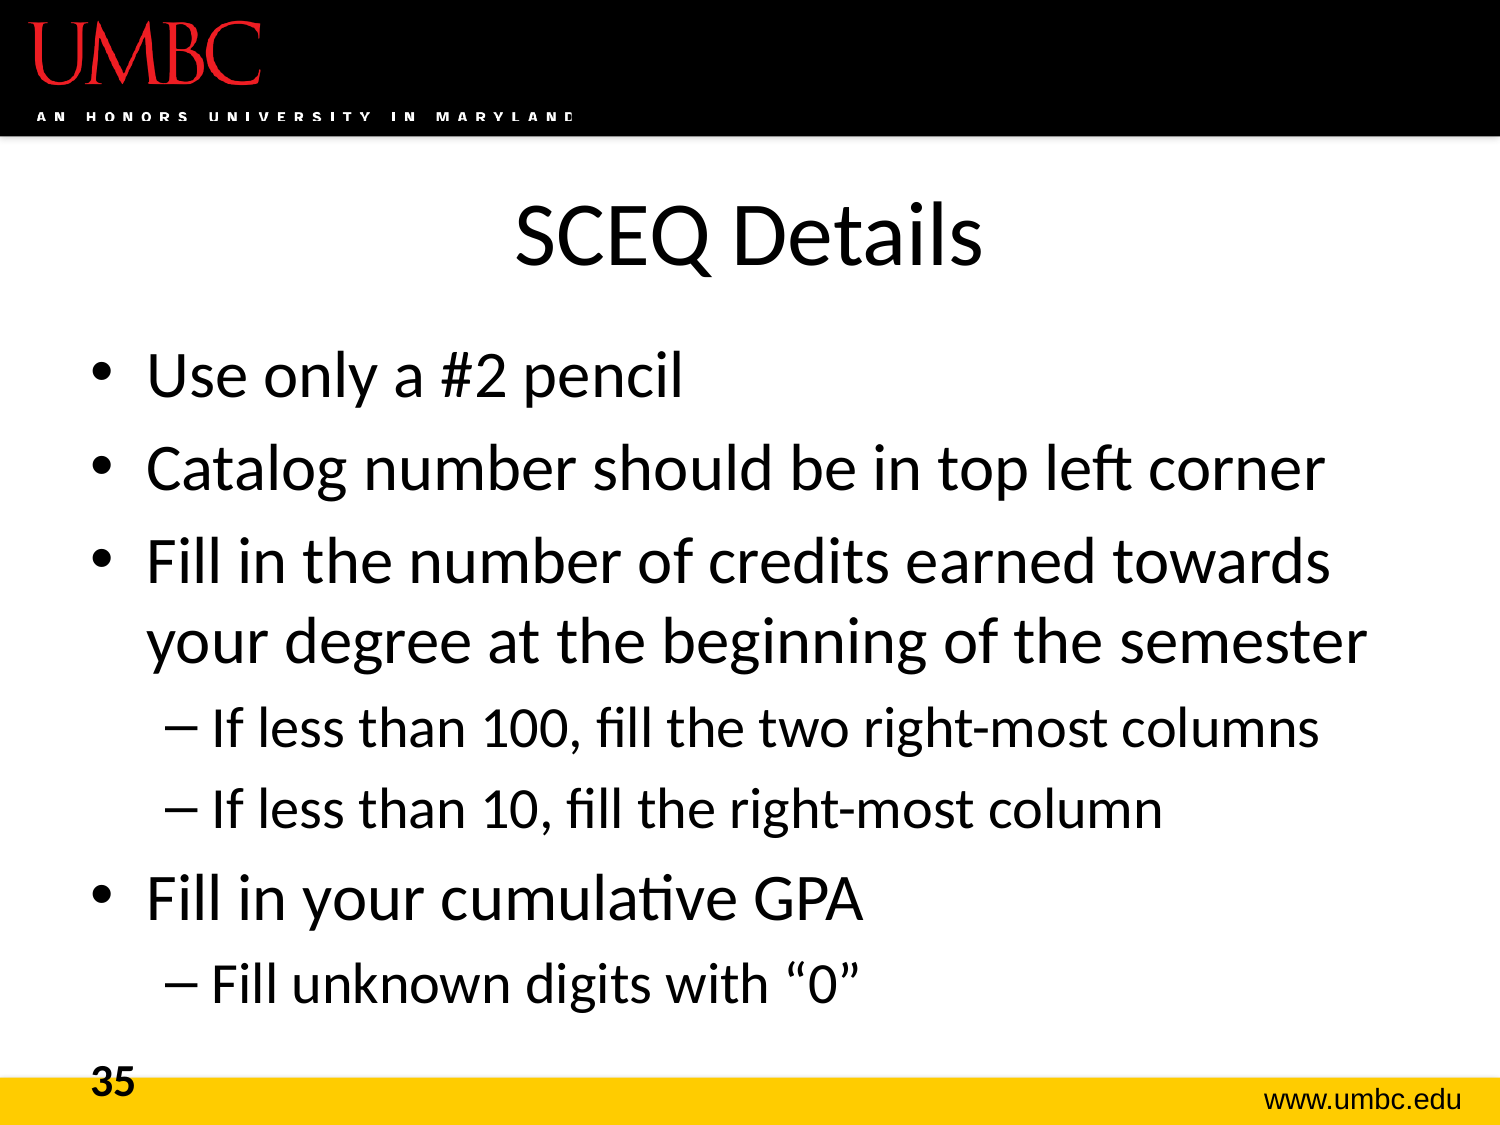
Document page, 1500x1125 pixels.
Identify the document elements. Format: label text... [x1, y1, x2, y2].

title SCEQ Details [75, 135, 1425, 323]
list Use only a #2 pencil Catalog number should be in top left corner Fill in the number of credits earned towards your degree at the beginning of the semester If less than 100, fill the two right-most columns If less than 10, fill the right-most column Fill in your cumulative GPA Fill unknown digits with “0” [75, 323, 1425, 1005]
slide_number 35 [75, 1042, 425, 1103]
